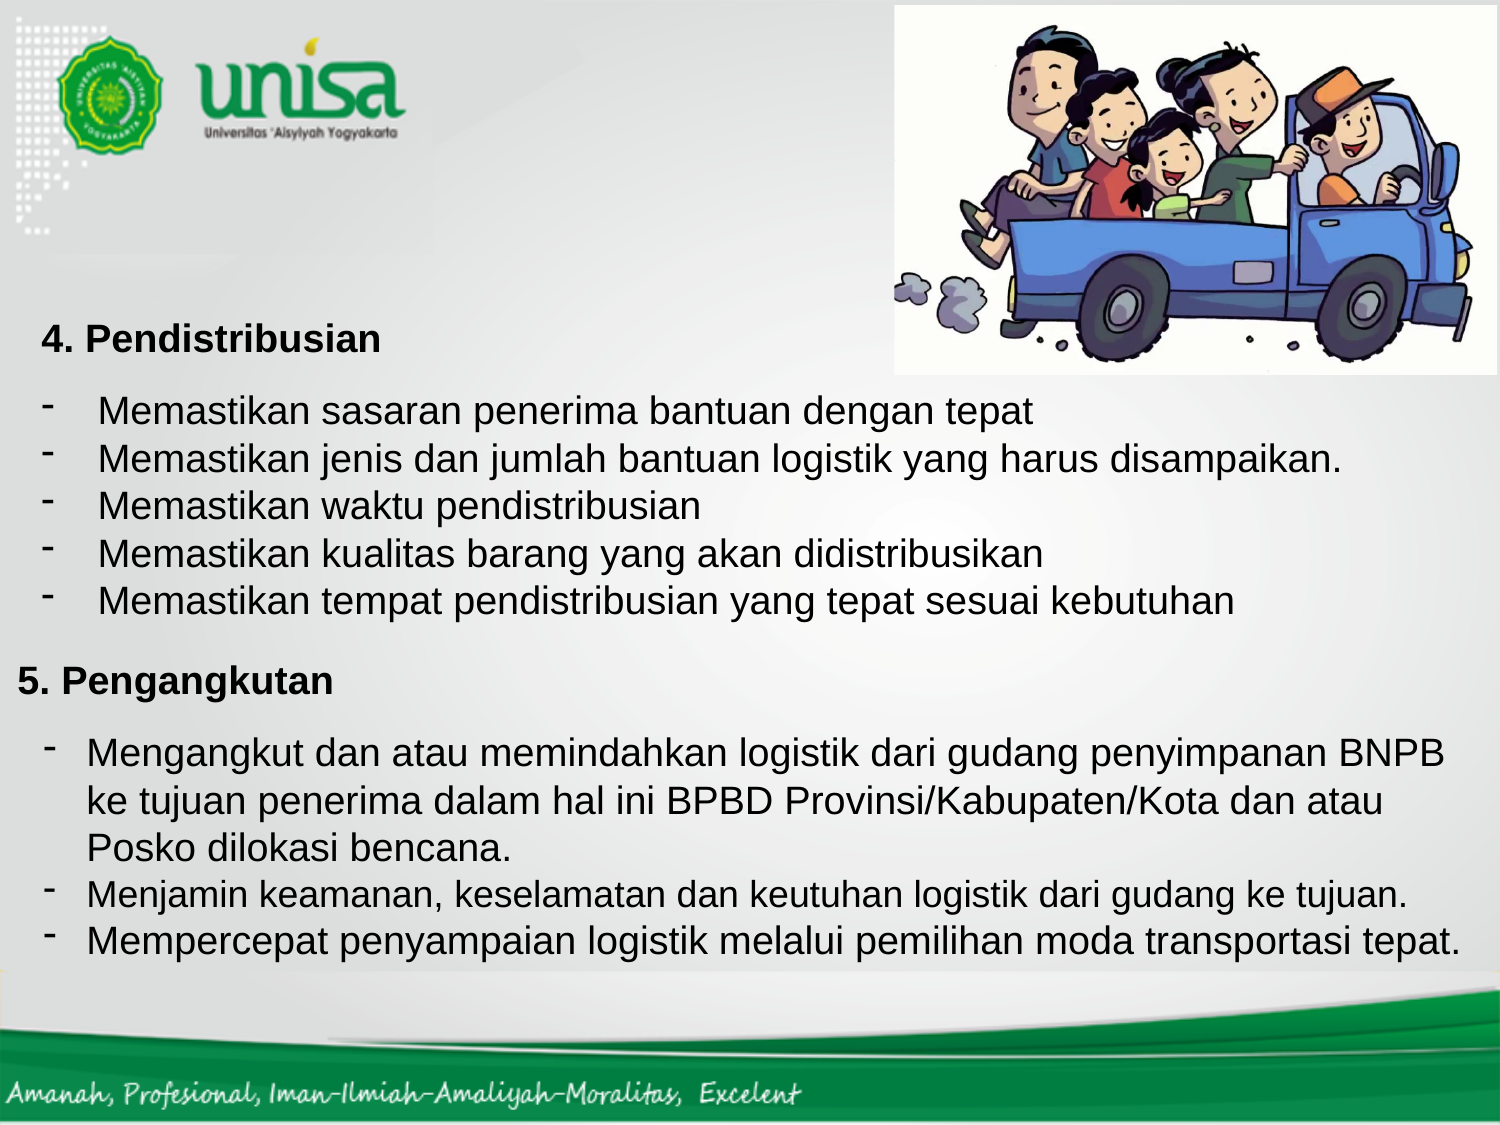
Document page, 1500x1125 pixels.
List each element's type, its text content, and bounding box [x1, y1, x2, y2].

text_box 4. Pendistribusian Memastikan sasaran penerima bantuan dengan tepat Memastikan jenis dan jumlah bantuan logistik yang harus disampaikan. Memastikan waktu pendistribusian Memastikan kualitas barang yang akan didistribusikan Memastikan tempat pendistribusian yang tepat sesuai kebutuhan [26, 305, 1486, 631]
picture [0, 0, 1500, 1125]
text_box 5. Pengangkutan Mengangkut dan atau memindahkan logistik dari gudang penyimpanan BNPB ke tujuan penerima dalam hal ini BPBD Provinsi/Kabupaten/Kota dan atau Posko dilokasi bencana. Menjamin keamanan, keselamatan dan keutuhan logistik dari gudang ke tujuan. Mempercepat penyampaian logistik melalui pemilihan moda transportasi tepat. [2, 647, 1486, 970]
